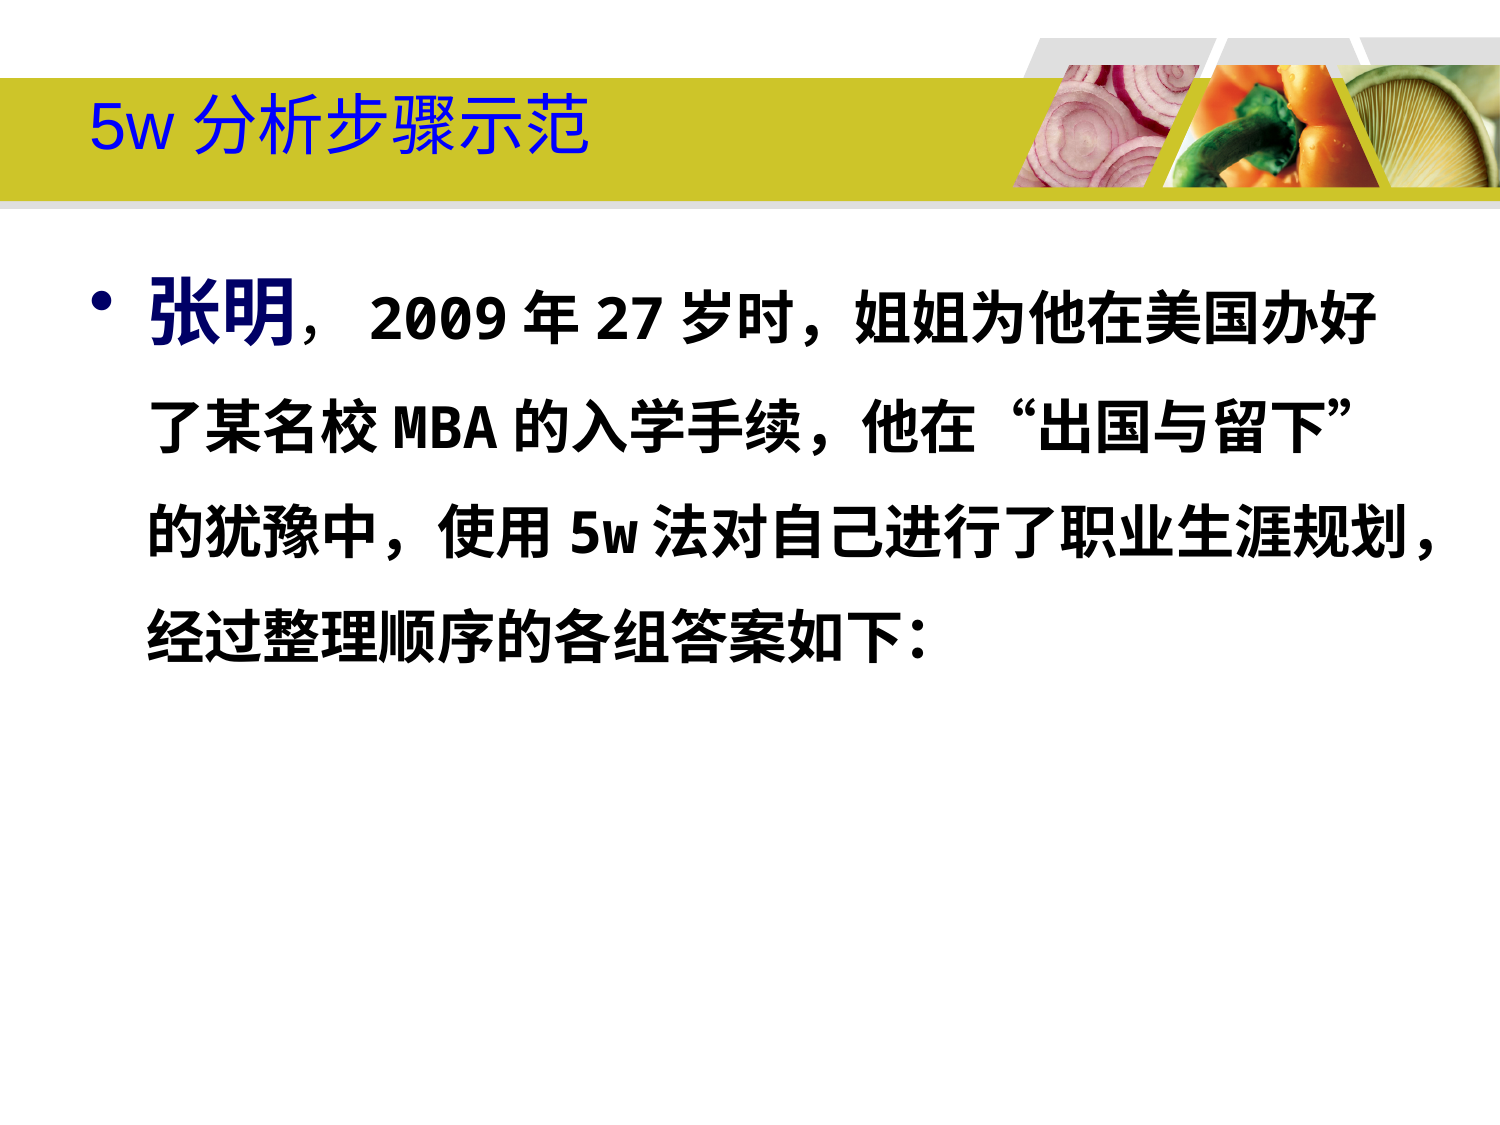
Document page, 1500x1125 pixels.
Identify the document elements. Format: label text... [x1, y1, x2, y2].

picture [1337, 65, 1500, 188]
picture [1012, 65, 1200, 188]
title 5w分析步骤示范 [74, 69, 1001, 176]
picture [1162, 65, 1380, 188]
list 张明，2009年27岁时，姐姐为他在美国办好了某名校MBA的入学手续，他在“出国与留下”的犹豫中，使用5w法对自己进行了职业生涯规划，经过整理顺序的各组答案如下： [74, 212, 1426, 1038]
